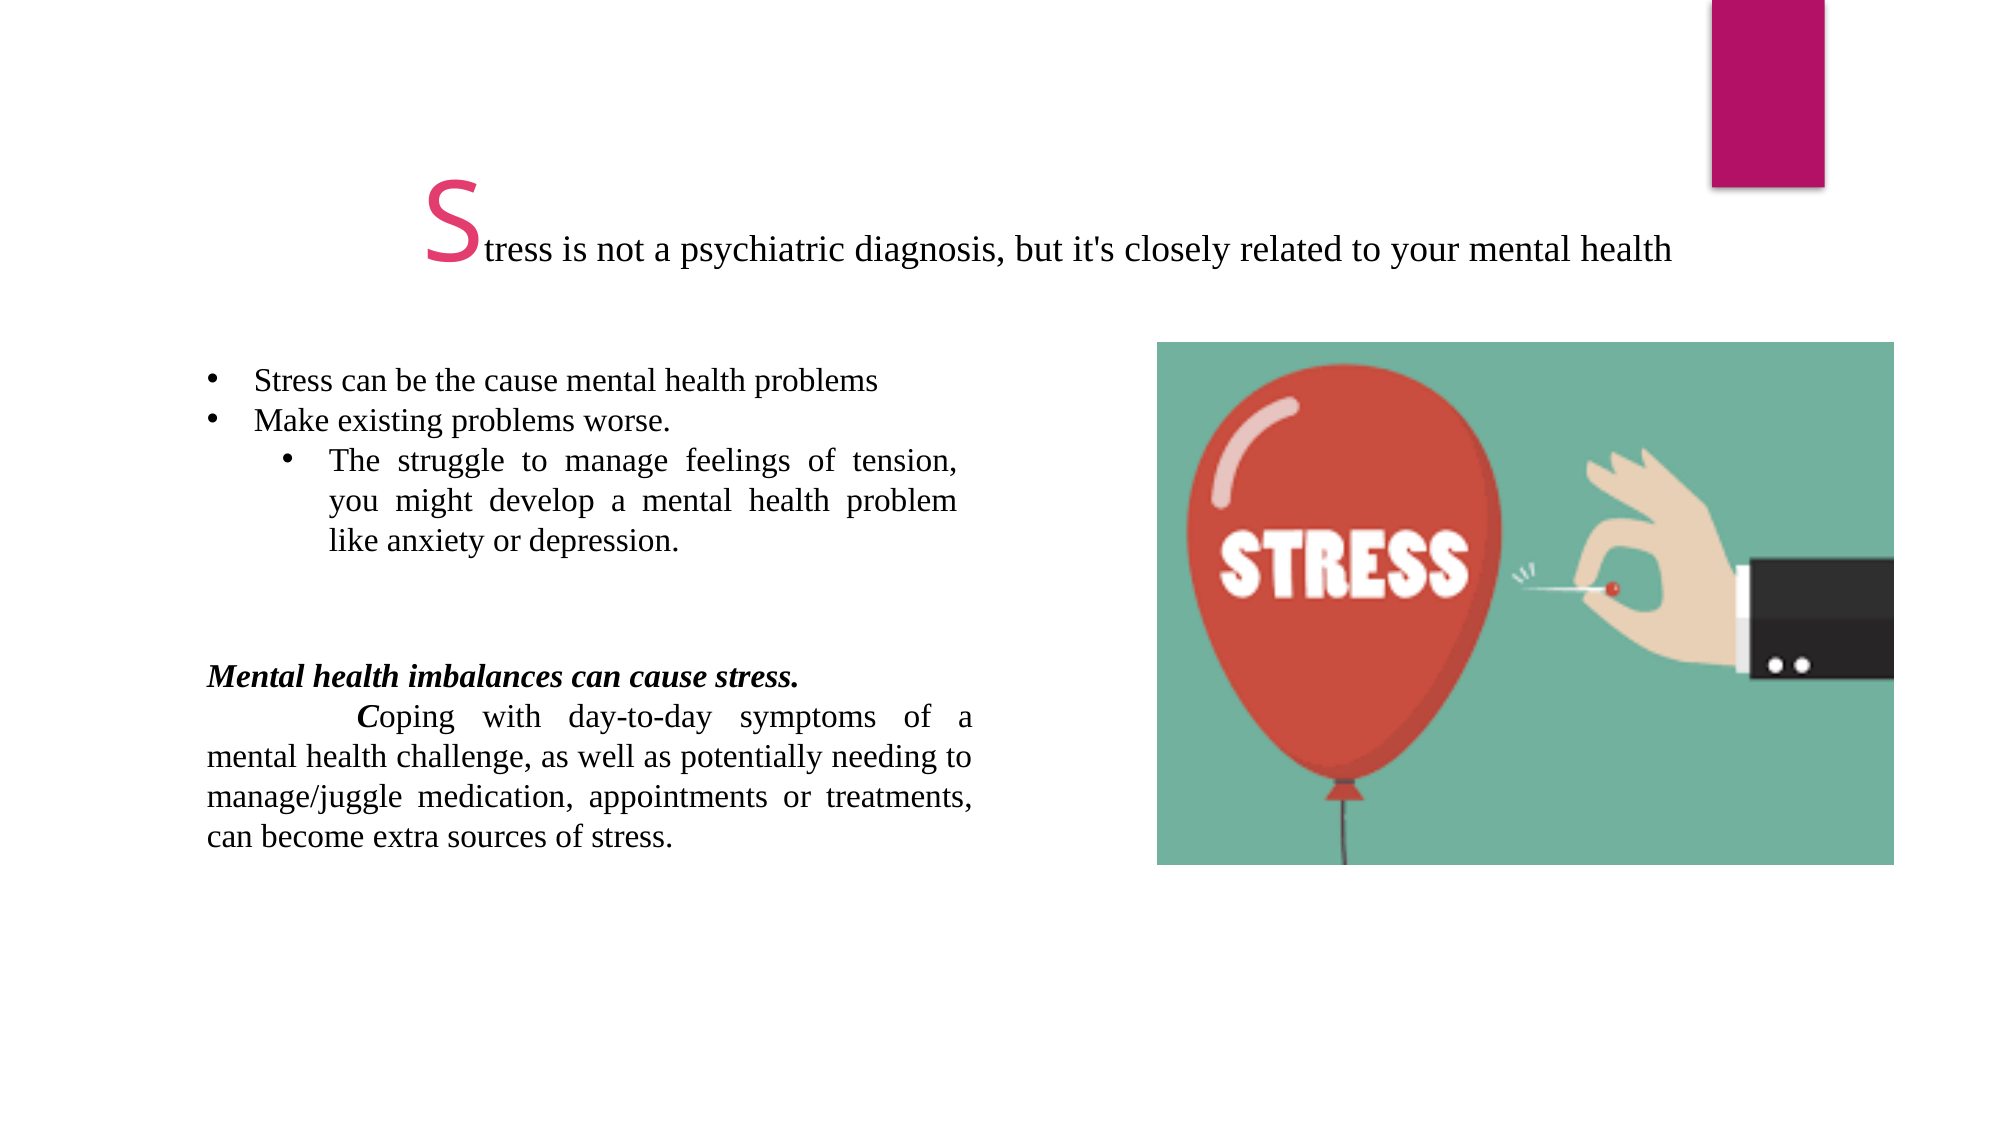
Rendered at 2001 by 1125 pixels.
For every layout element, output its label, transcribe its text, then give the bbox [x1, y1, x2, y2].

picture [1156, 342, 1895, 865]
text_box Stress can be the cause mental health problems Make existing problems worse. The struggle to manage feelings of tension, you might develop a mental health problem like anxiety or depression. [192, 351, 974, 566]
text_box Stress is not a psychiatric diagnosis, but it's closely related to your mental health [407, 141, 1878, 292]
text_box Mental health imbalances can cause stress. Coping with day-to-day symptoms of a mental health challenge, as well as potentially needing to manage/juggle medication, appointments or treatments, can become extra sources of stress. [192, 647, 989, 862]
